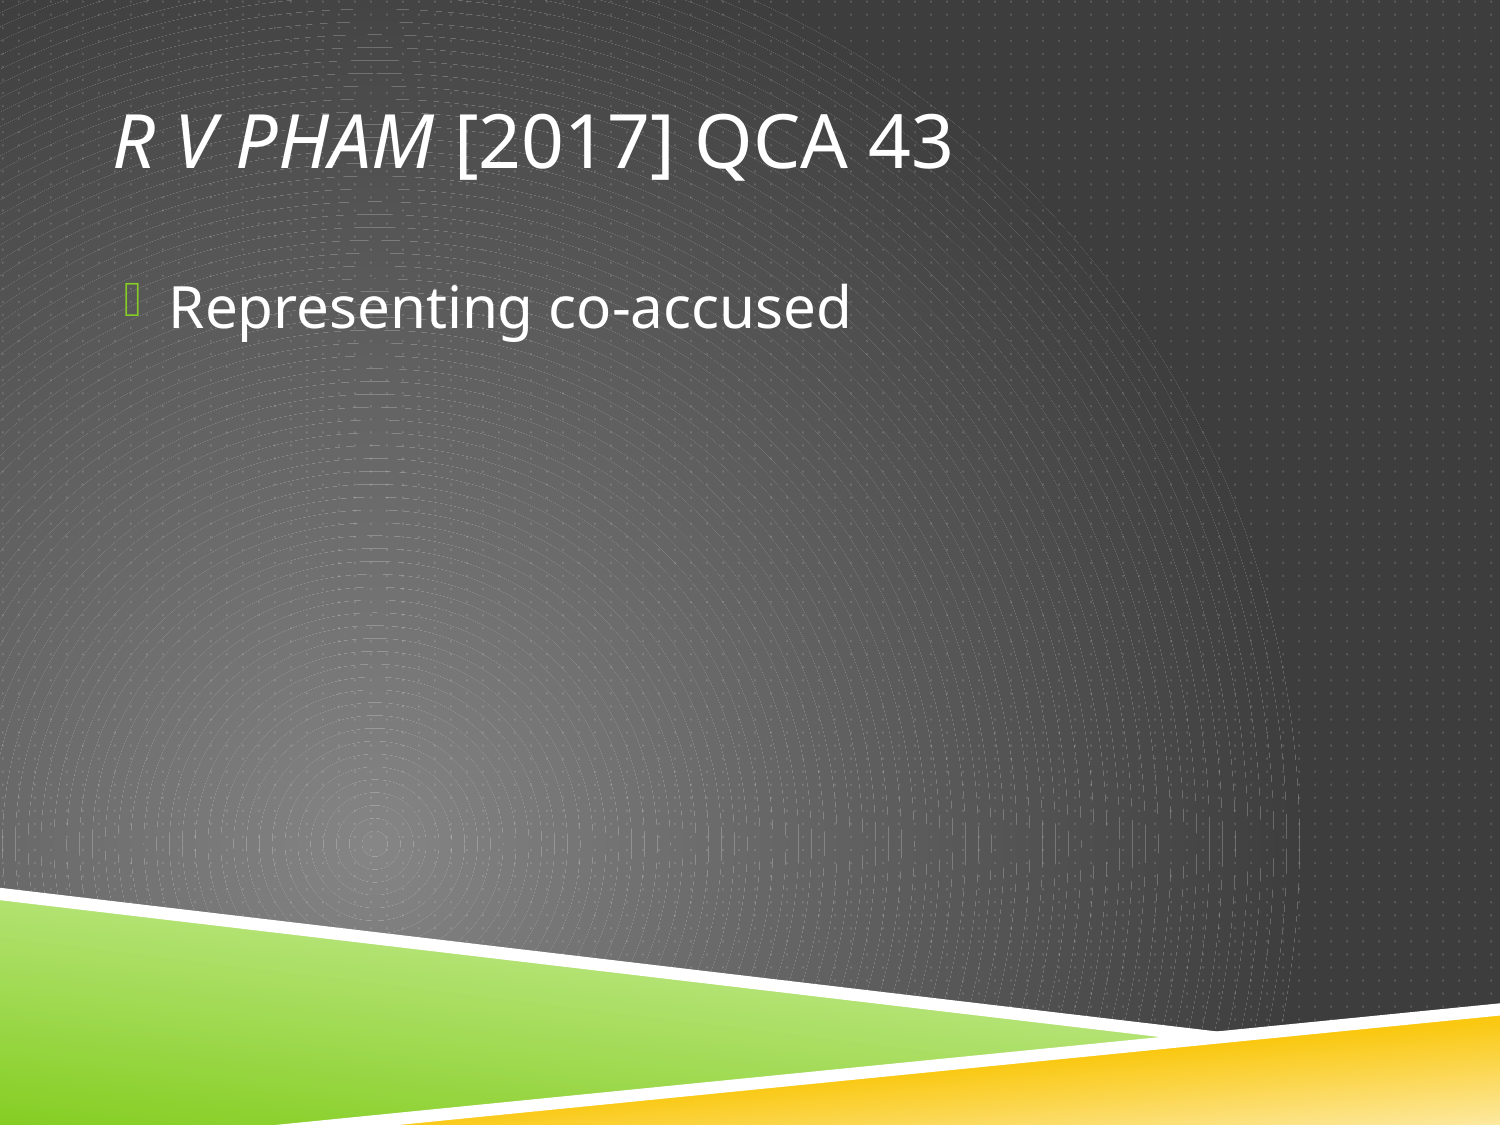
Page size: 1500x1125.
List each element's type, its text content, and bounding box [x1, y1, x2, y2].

title R v Pham [2017] QCA 43 [112, 45, 1388, 233]
list Representing co-accused [112, 262, 1388, 875]
